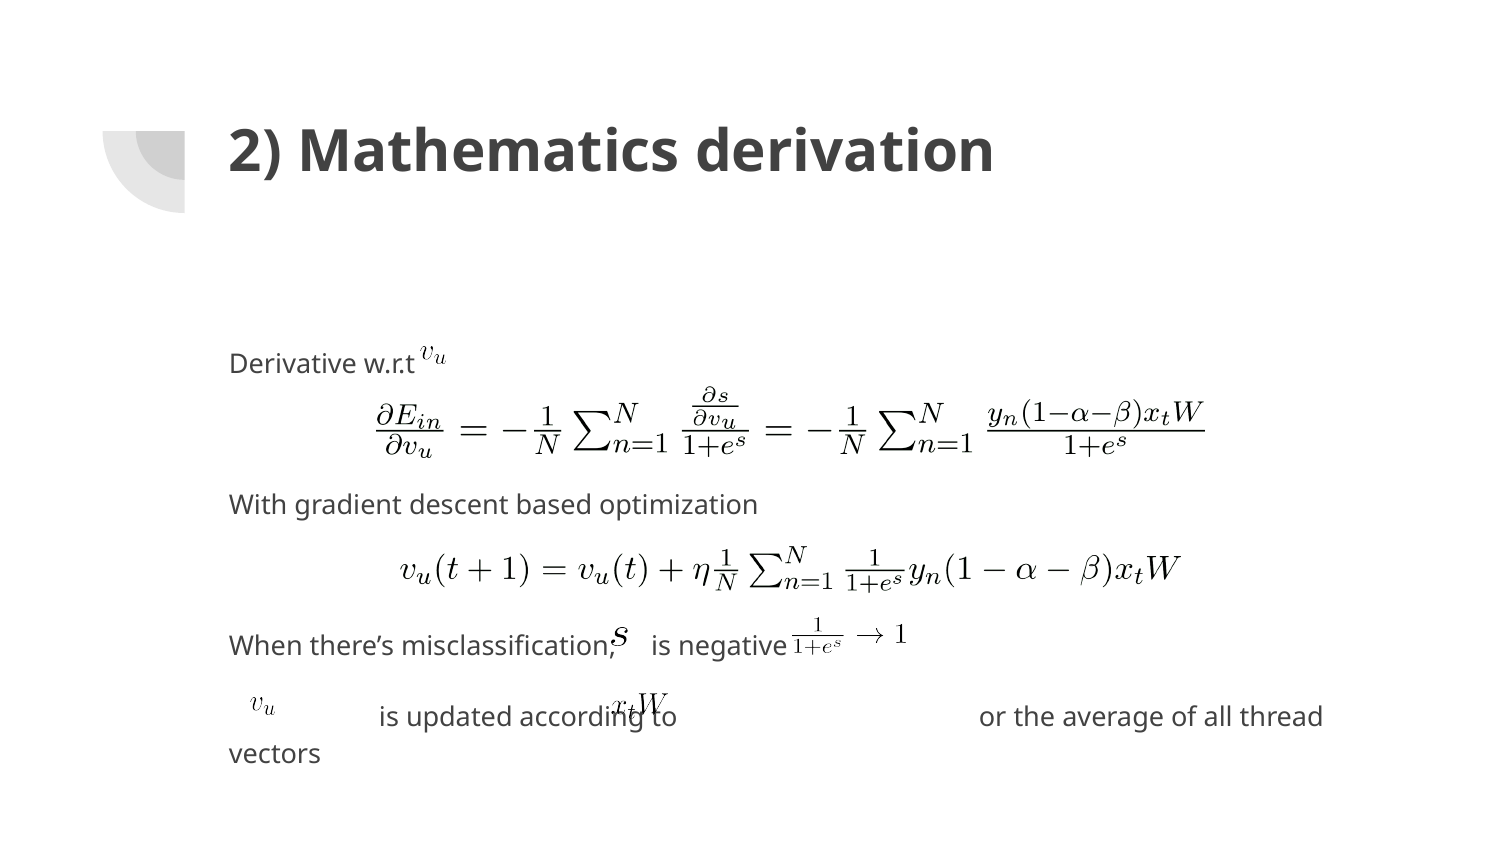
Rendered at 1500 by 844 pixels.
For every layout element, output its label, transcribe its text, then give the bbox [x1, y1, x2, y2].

picture [400, 546, 1181, 593]
list Derivative w.r.t With gradient descent based optimization When there’s misclassification, is negative is updated according to or the average of all thread vectors [213, 326, 1368, 813]
picture [249, 697, 276, 716]
picture [376, 386, 1205, 458]
picture [792, 617, 906, 656]
title 2) Mathematics derivation [213, 98, 1368, 263]
picture [611, 693, 669, 720]
picture [420, 346, 446, 365]
picture [611, 626, 628, 646]
